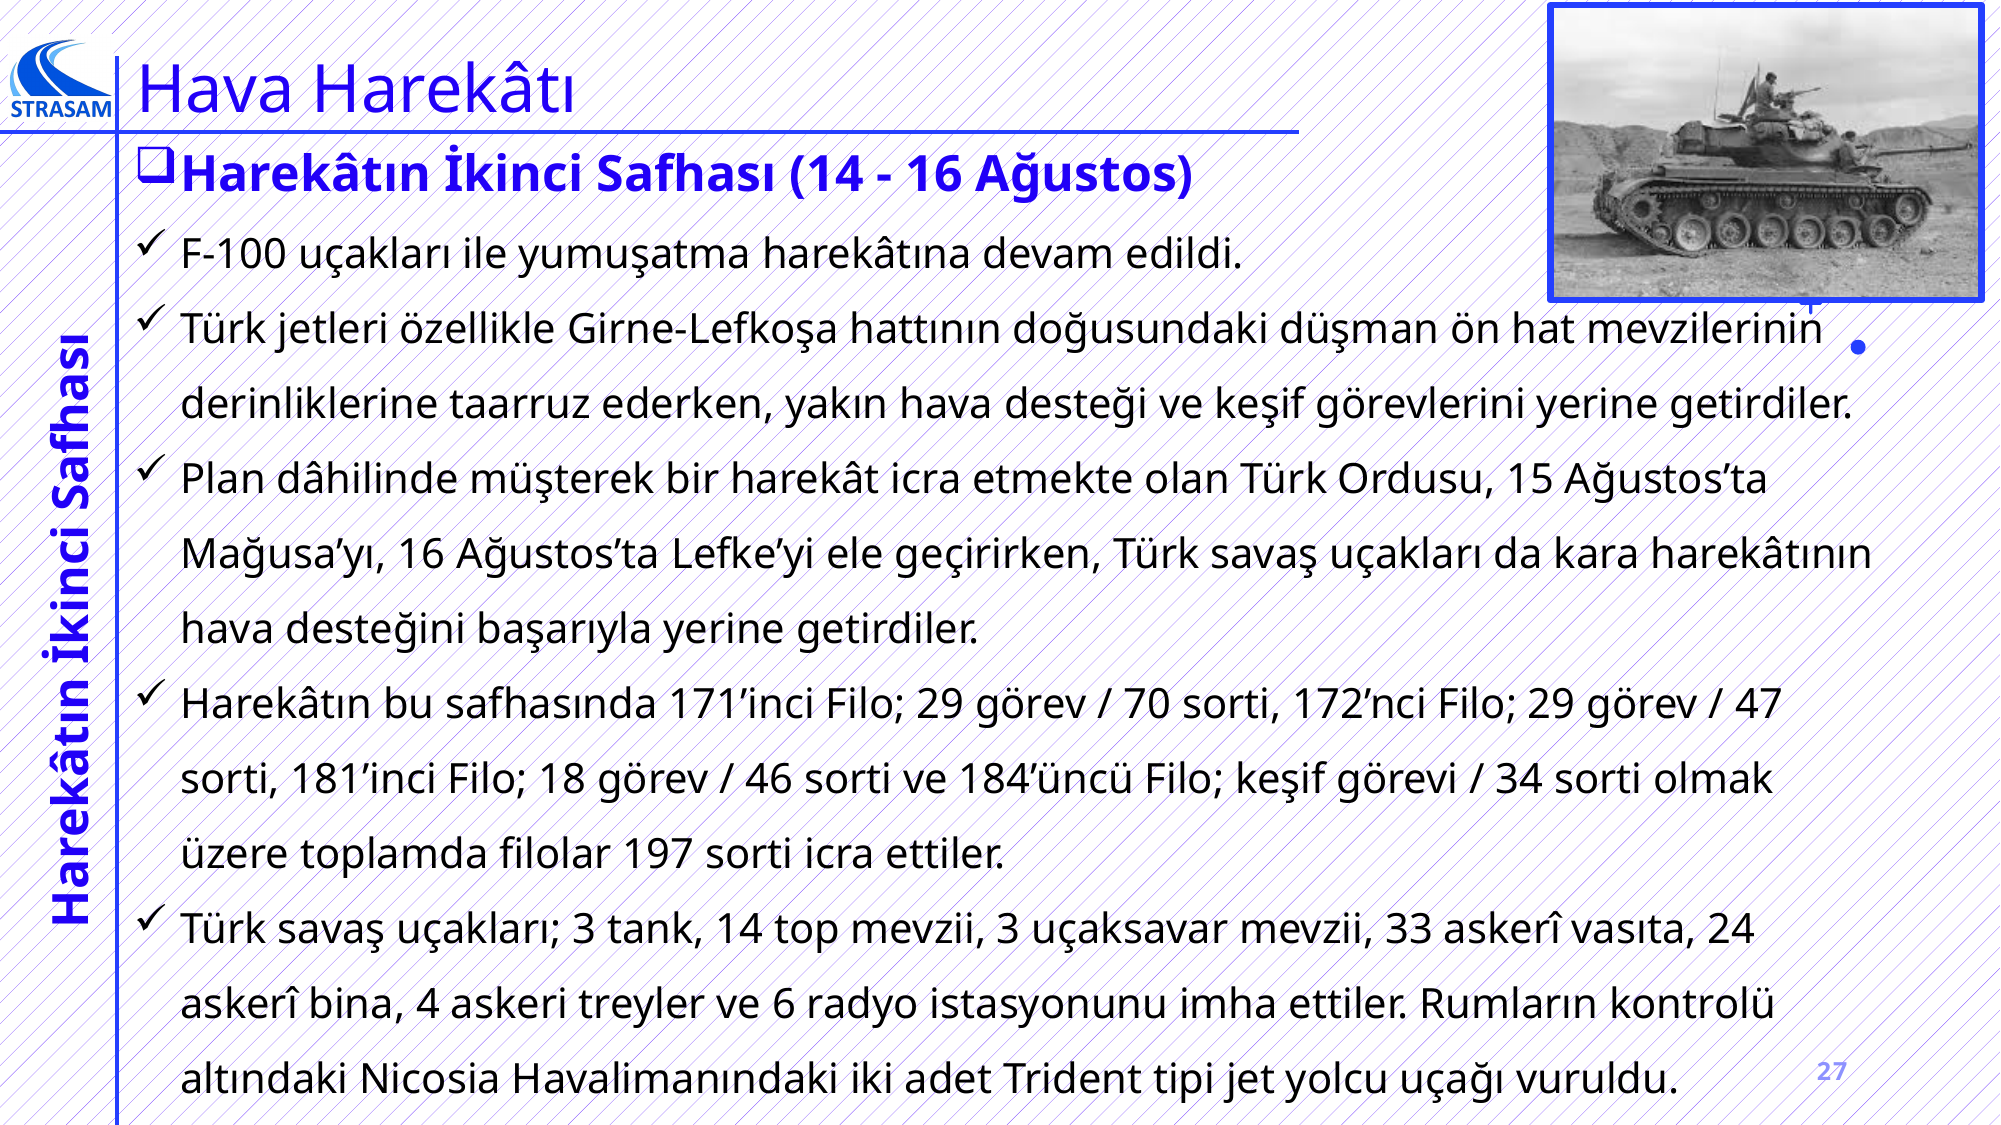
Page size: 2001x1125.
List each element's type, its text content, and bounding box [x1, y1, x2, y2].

text_box Hava Harekâtı [121, 47, 1383, 150]
picture [7, 34, 114, 122]
text_box Harekâtın İkinci Safhası [31, 134, 92, 1125]
picture [1553, 8, 1979, 298]
text_box Harekâtın İkinci Safhası (14 - 16 Ağustos) F-100 uçakları ile yumuşatma harekâtına devam edildi. Türk jetleri özellikle Girne-Lefkoşa hattının doğusundaki düşman ön hat mevzilerinin derinliklerine taarruz ederken, yakın hava desteği ve keşif görevlerini yerine getirdiler. Plan dâhilinde müşterek bir harekât icra etmekte olan Türk Ordusu, 15 Ağustos’ta Mağusa’yı, 16 Ağustos’ta Lefke’yi ele geçirirken, Türk savaş uçakları da kara harekâtının hava desteğini başarıyla yerine getirdiler. Harekâtın bu safhasında 171’inci Filo; 29 görev / 70 sorti, 172’nci Filo; 29 görev / 47 sorti, 181’inci Filo; 18 görev / 46 sorti ve 184’üncü Filo; keşif görevi / 34 sorti olmak üzere toplamda filolar 197 sorti icra ettiler. Türk savaş uçakları; 3 tank, 14 top mevzii, 3 uçaksavar mevzii, 33 askerî vasıta, 24 askerî bina, 4 askeri treyler ve 6 radyo istasyonunu imha ettiler. Rumların kontrolü altındaki Nicosia Havalimanındaki iki adet Trident tipi jet yolcu uçağı vuruldu. [119, 133, 1895, 1109]
